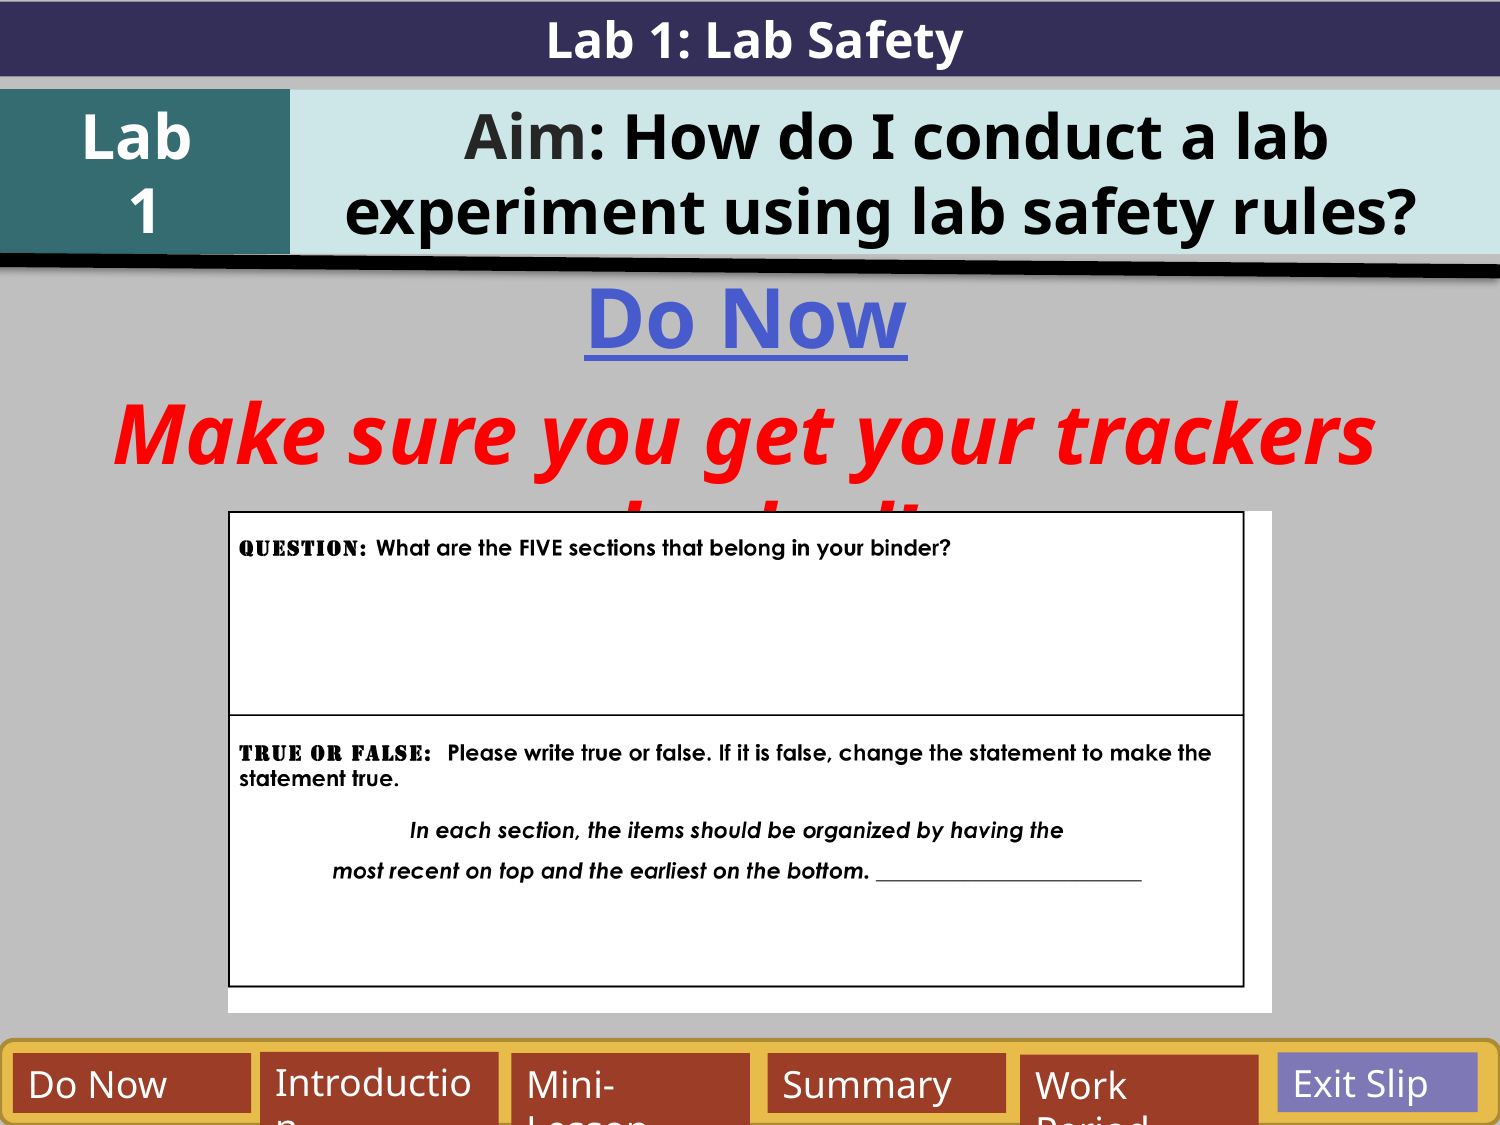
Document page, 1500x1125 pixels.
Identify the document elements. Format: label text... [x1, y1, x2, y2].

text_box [0, 1039, 1500, 1125]
text_box Lab 1: Lab Safety [0, 1, 1500, 77]
text_box Lab 1 [0, 89, 290, 253]
text_box Aim: How do I conduct a lab experiment using lab safety rules? [290, 89, 1500, 255]
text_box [227, 510, 1272, 1013]
subtitle Do Now Make sure you get your trackers checked! [0, 280, 1500, 1039]
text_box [0, 259, 1500, 272]
